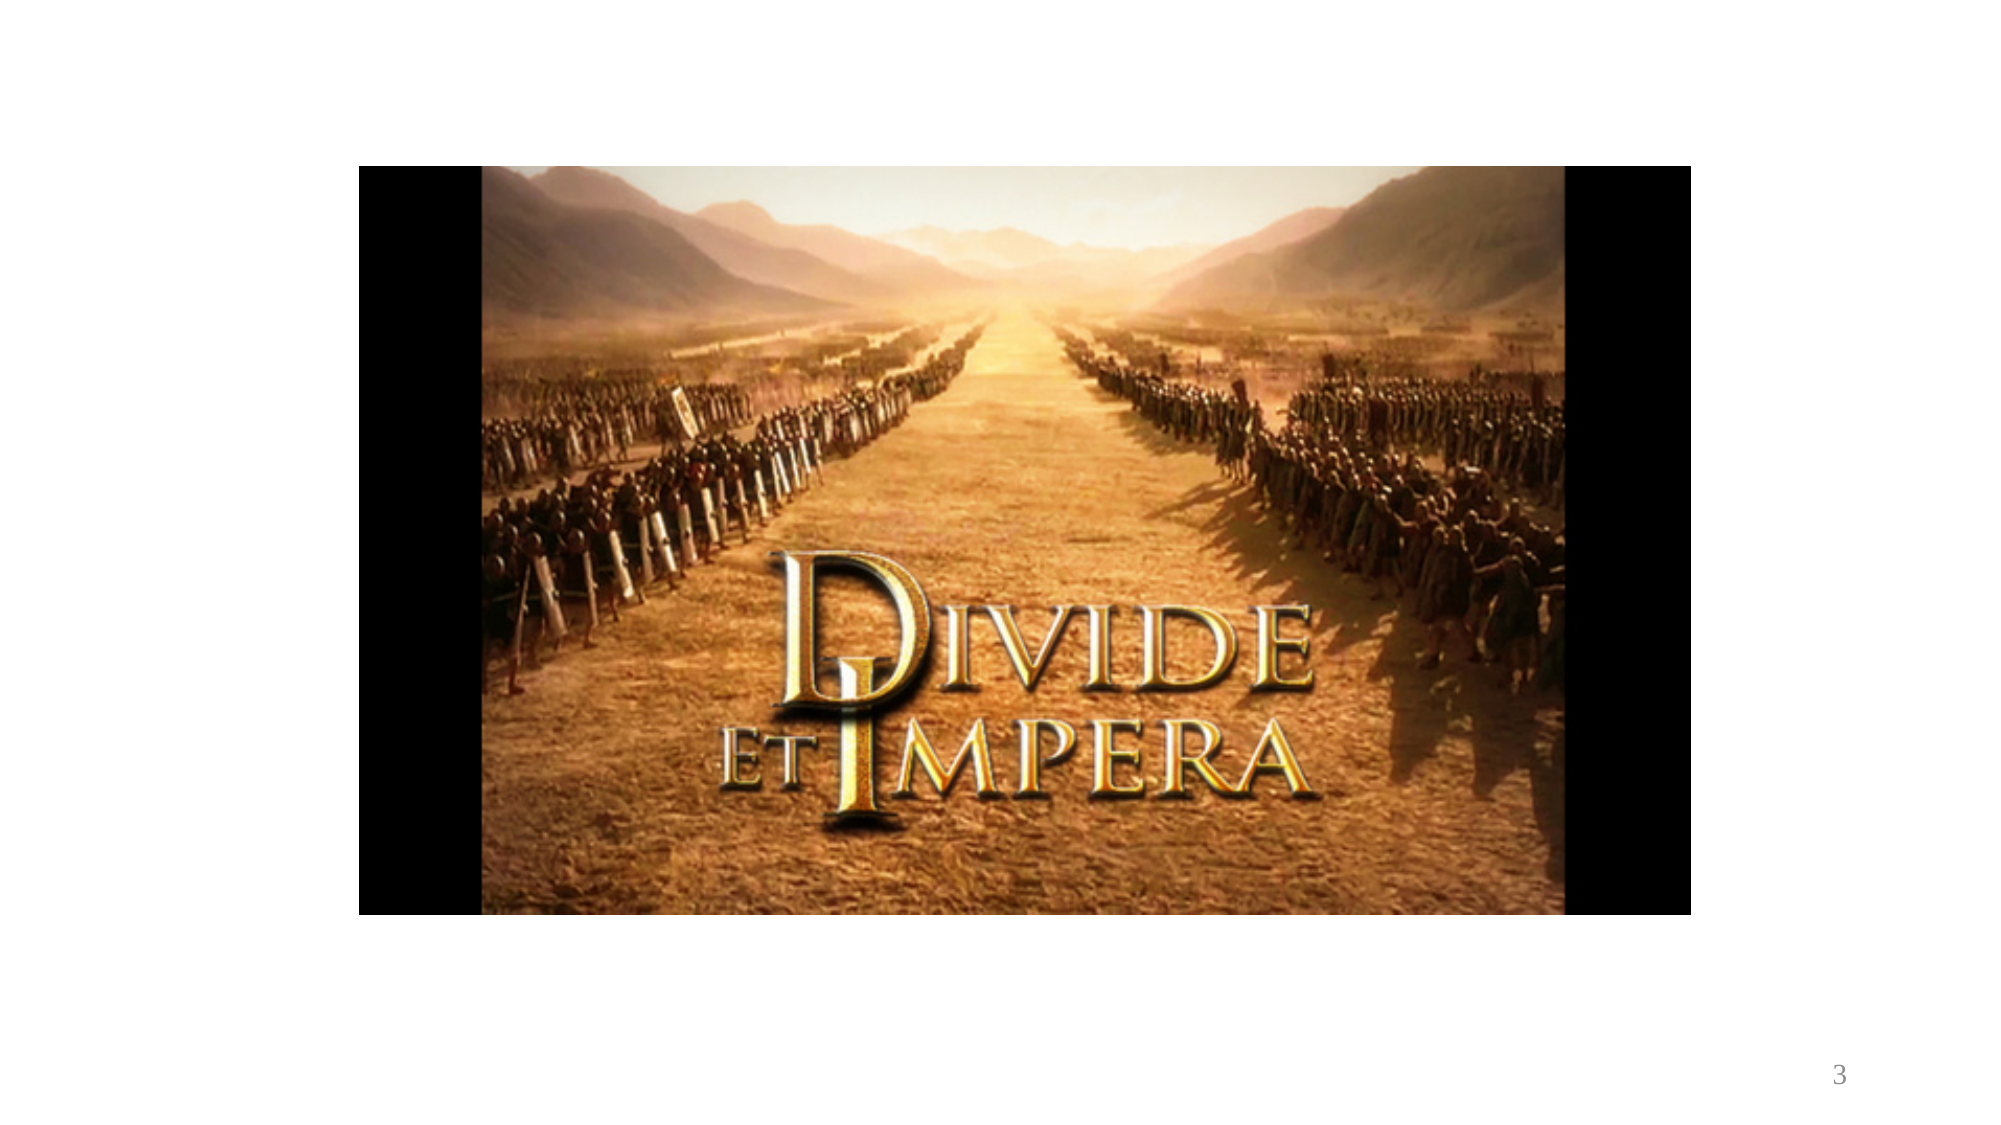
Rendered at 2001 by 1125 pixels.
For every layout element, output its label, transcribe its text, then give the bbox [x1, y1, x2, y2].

slide_number 3 [1412, 1042, 1863, 1103]
picture [359, 166, 1691, 915]
